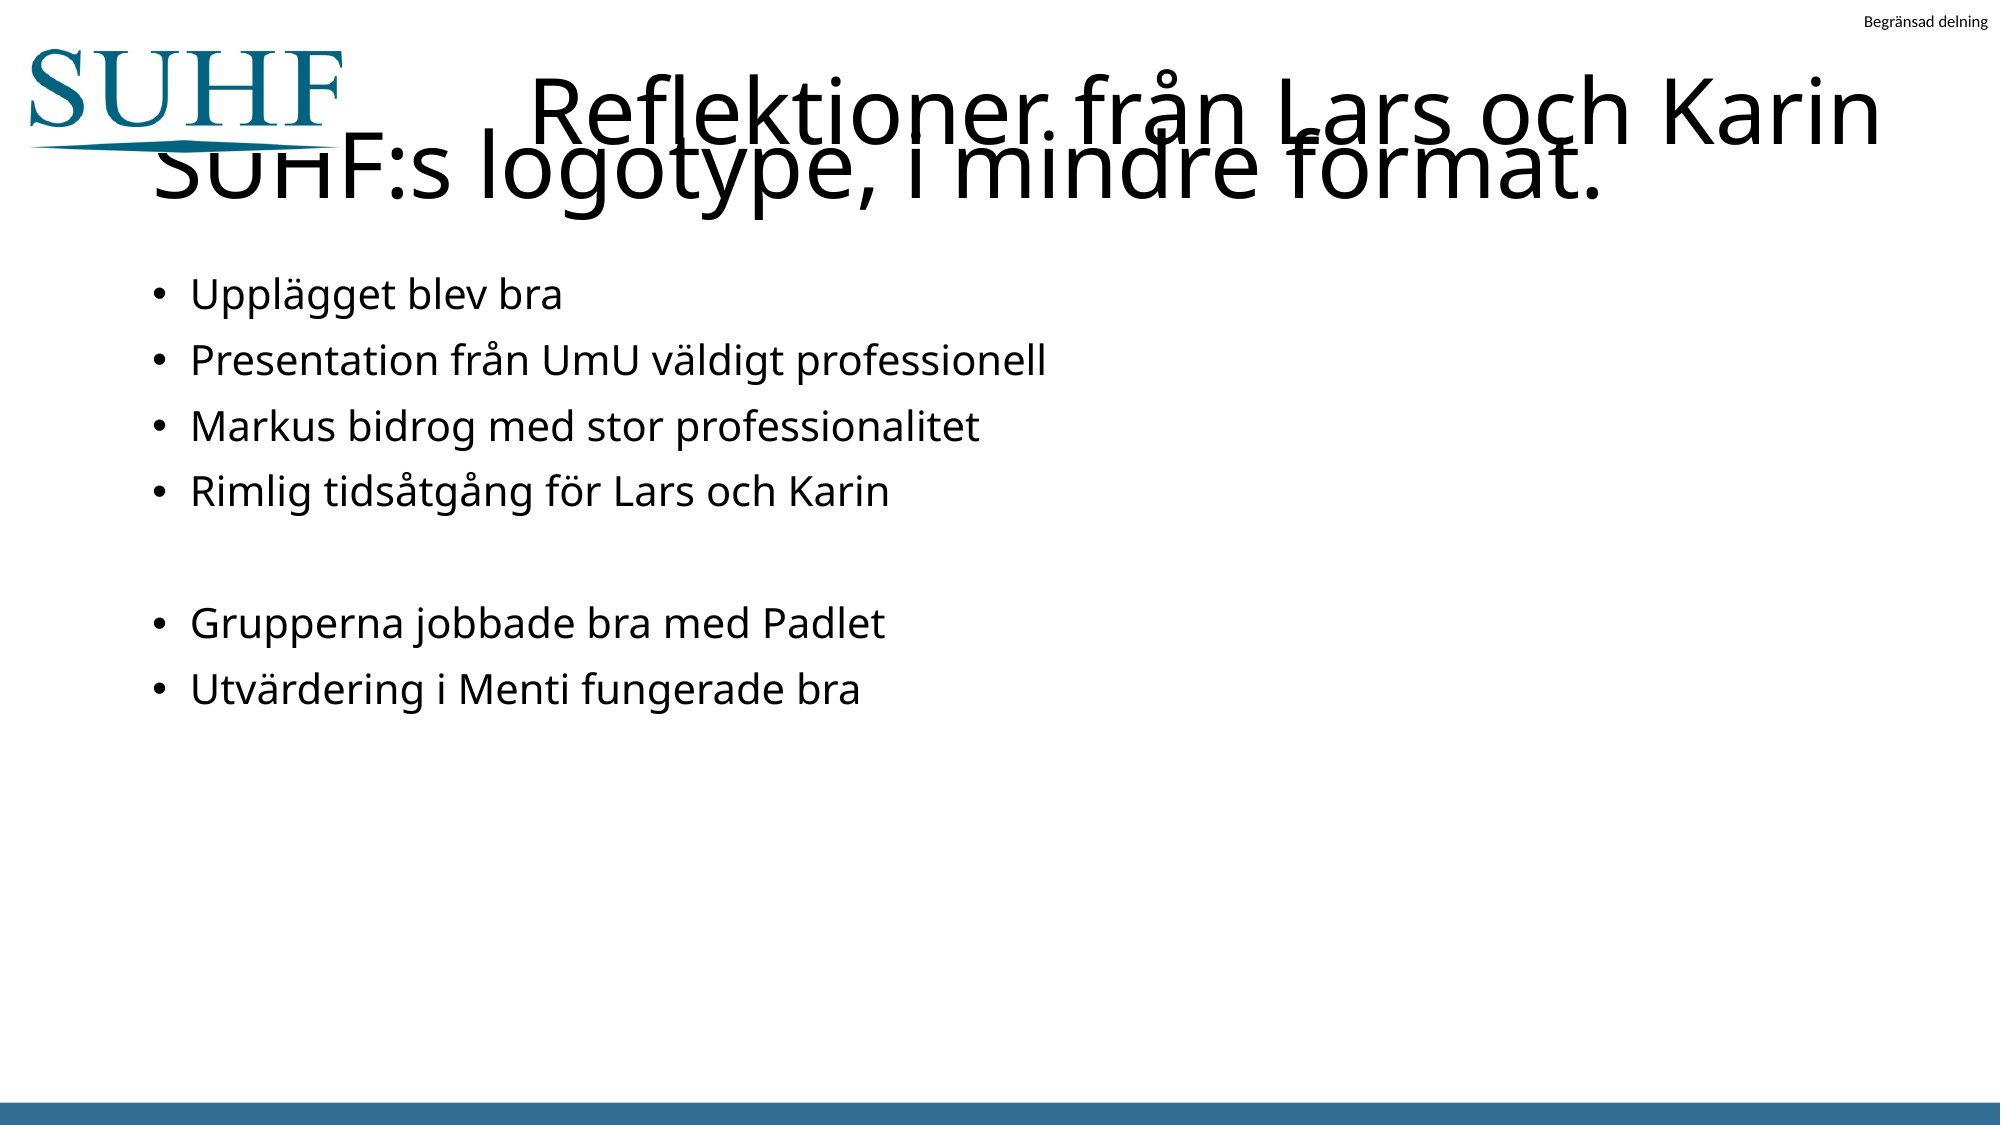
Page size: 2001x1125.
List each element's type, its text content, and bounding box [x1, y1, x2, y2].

text_box Reflektioner från Lars och Karin [512, 6, 2000, 224]
text_box [0, 1102, 2000, 1125]
title SUHF:s logotype, i mindre format. [137, 59, 1863, 278]
list Upplägget blev bra Presentation från UmU väldigt professionell Markus bidrog med stor professionalitet Rimlig tidsåtgång för Lars och Karin Grupperna jobbade bra med Padlet Utvärdering i Menti fungerade bra [137, 278, 1863, 1045]
picture [29, 49, 342, 153]
